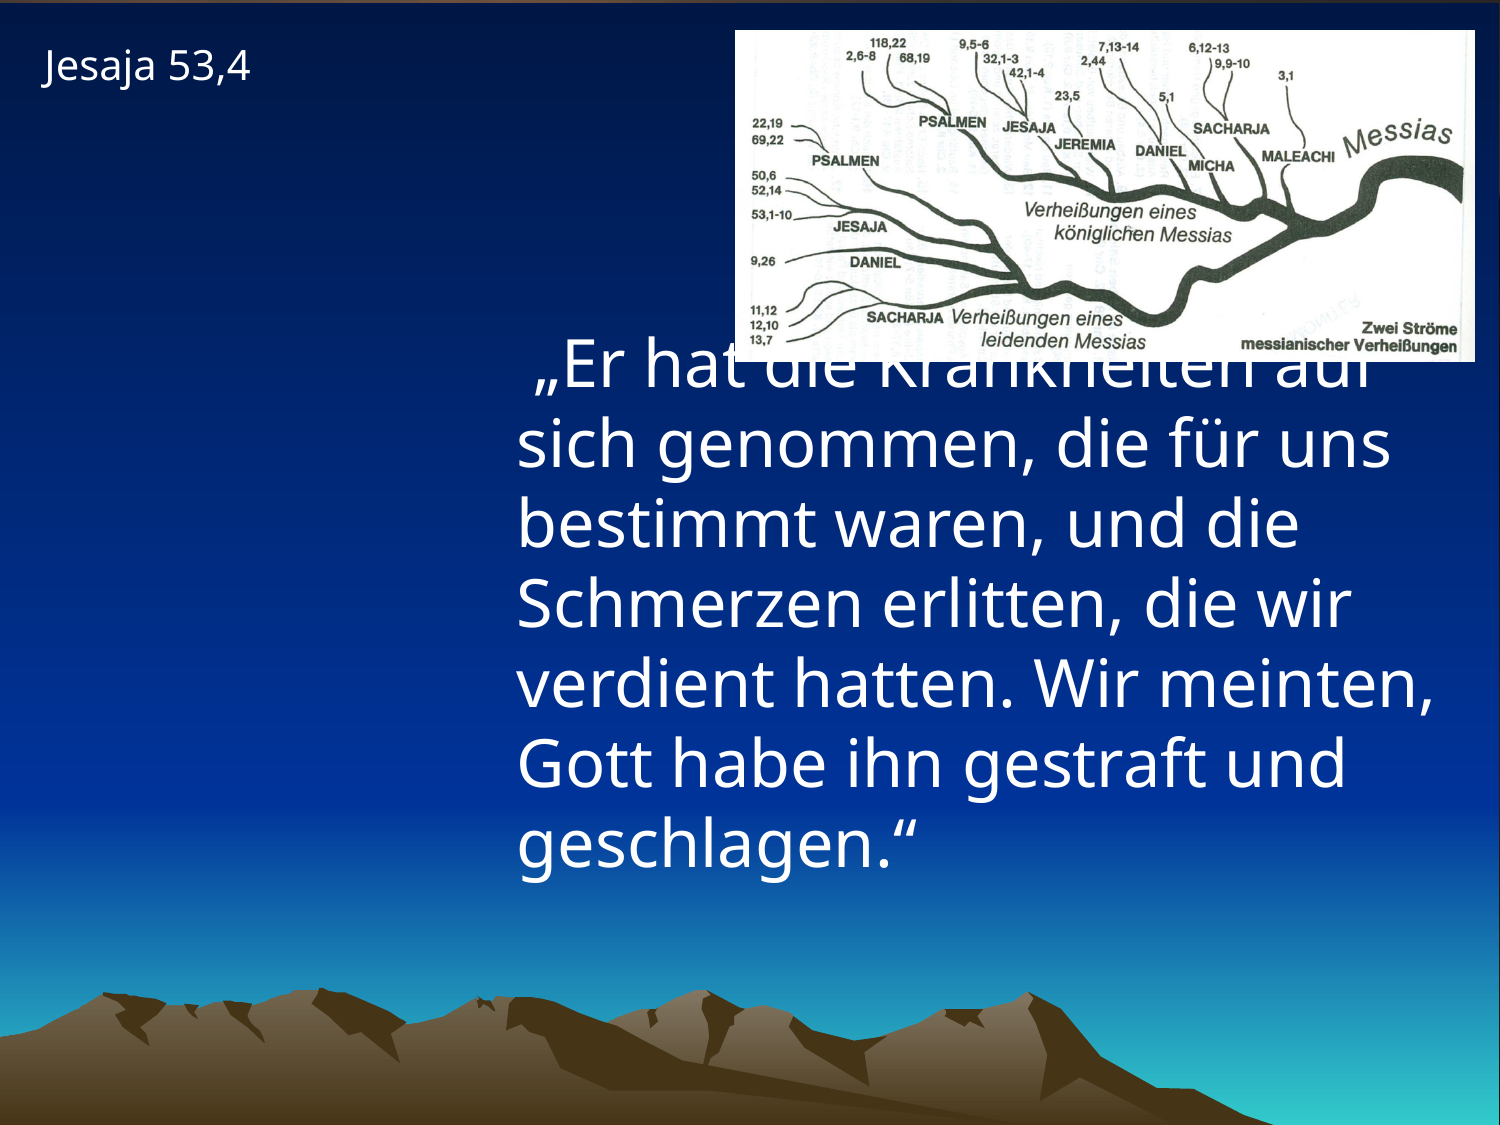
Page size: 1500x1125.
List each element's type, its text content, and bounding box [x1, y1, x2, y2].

picture [0, 0, 1500, 1125]
title „Er hat die Krankheiten auf sich genommen, die für uns bestimmt waren, und die Schmerzen erlitten, die wir verdient hatten. Wir meinten, Gott habe ihn gestraft und geschlagen.“ [501, 313, 1477, 889]
picture [734, 30, 1475, 362]
subtitle Jesaja 53,4 [29, 30, 733, 699]
